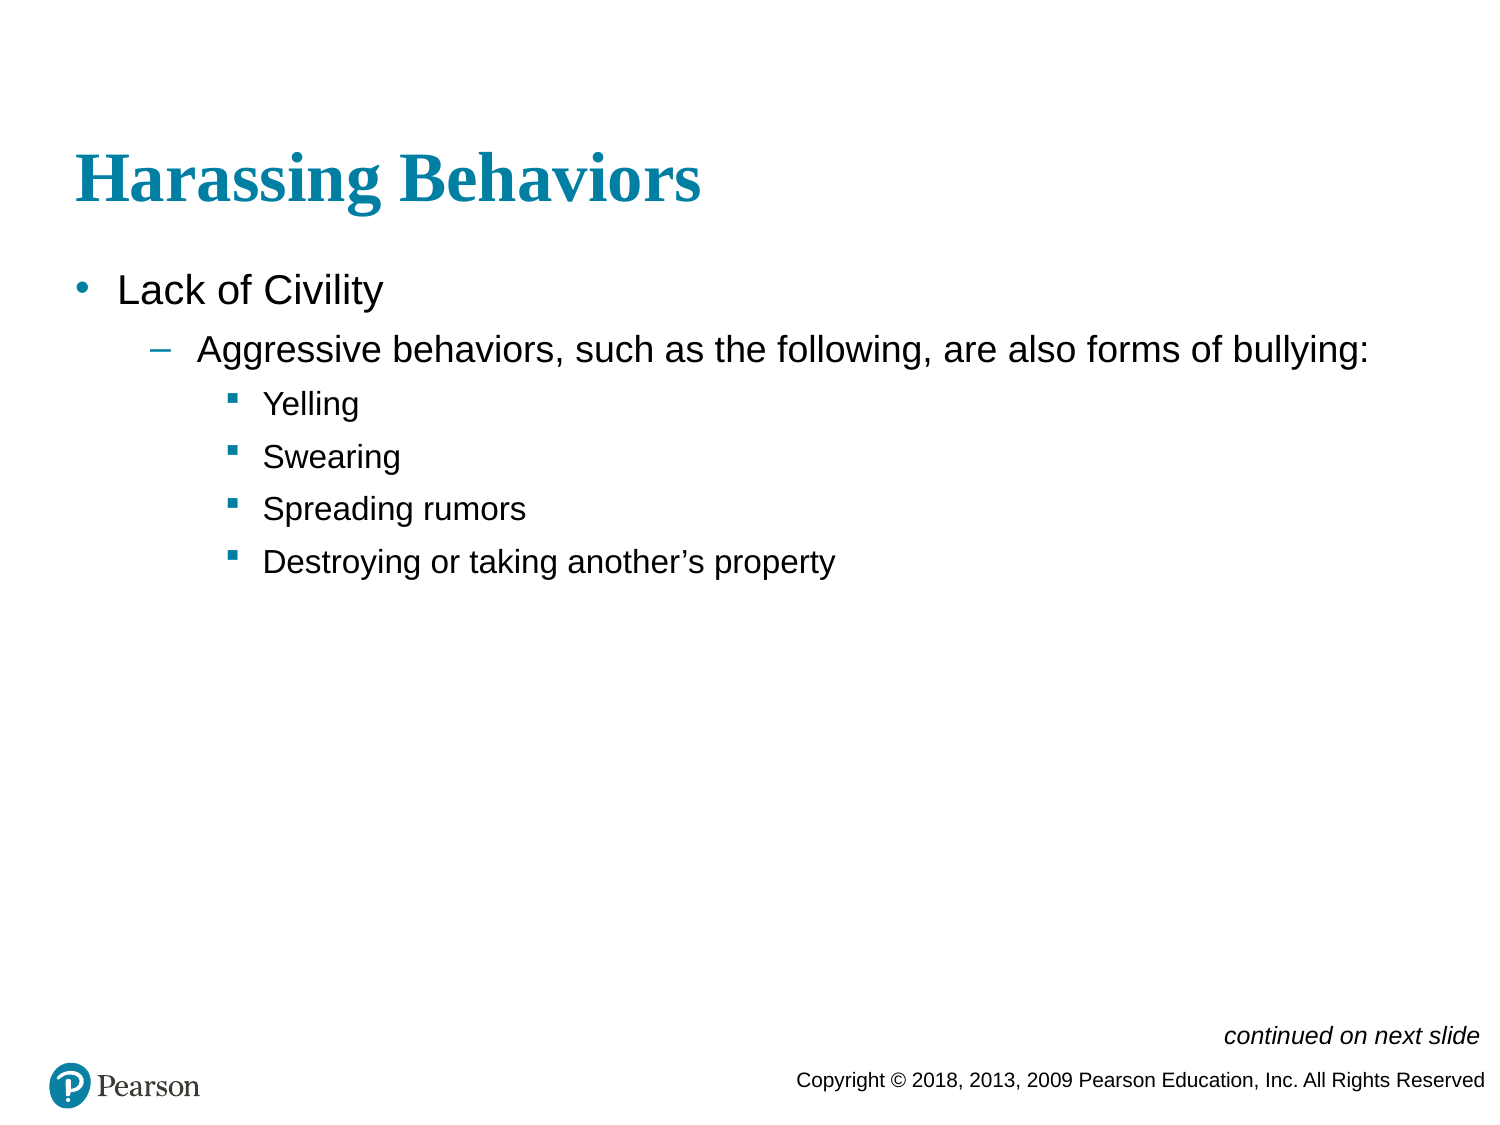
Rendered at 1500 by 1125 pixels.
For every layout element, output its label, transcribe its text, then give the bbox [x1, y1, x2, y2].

list Lack of Civility Aggressive behaviors, such as the following, are also forms of bullying: Yelling Swearing Spreading rumors Destroying or taking another’s property [75, 262, 1425, 1005]
text_box continued on next slide [1209, 1012, 1496, 1058]
title Harassing Behaviors [75, 35, 1425, 216]
